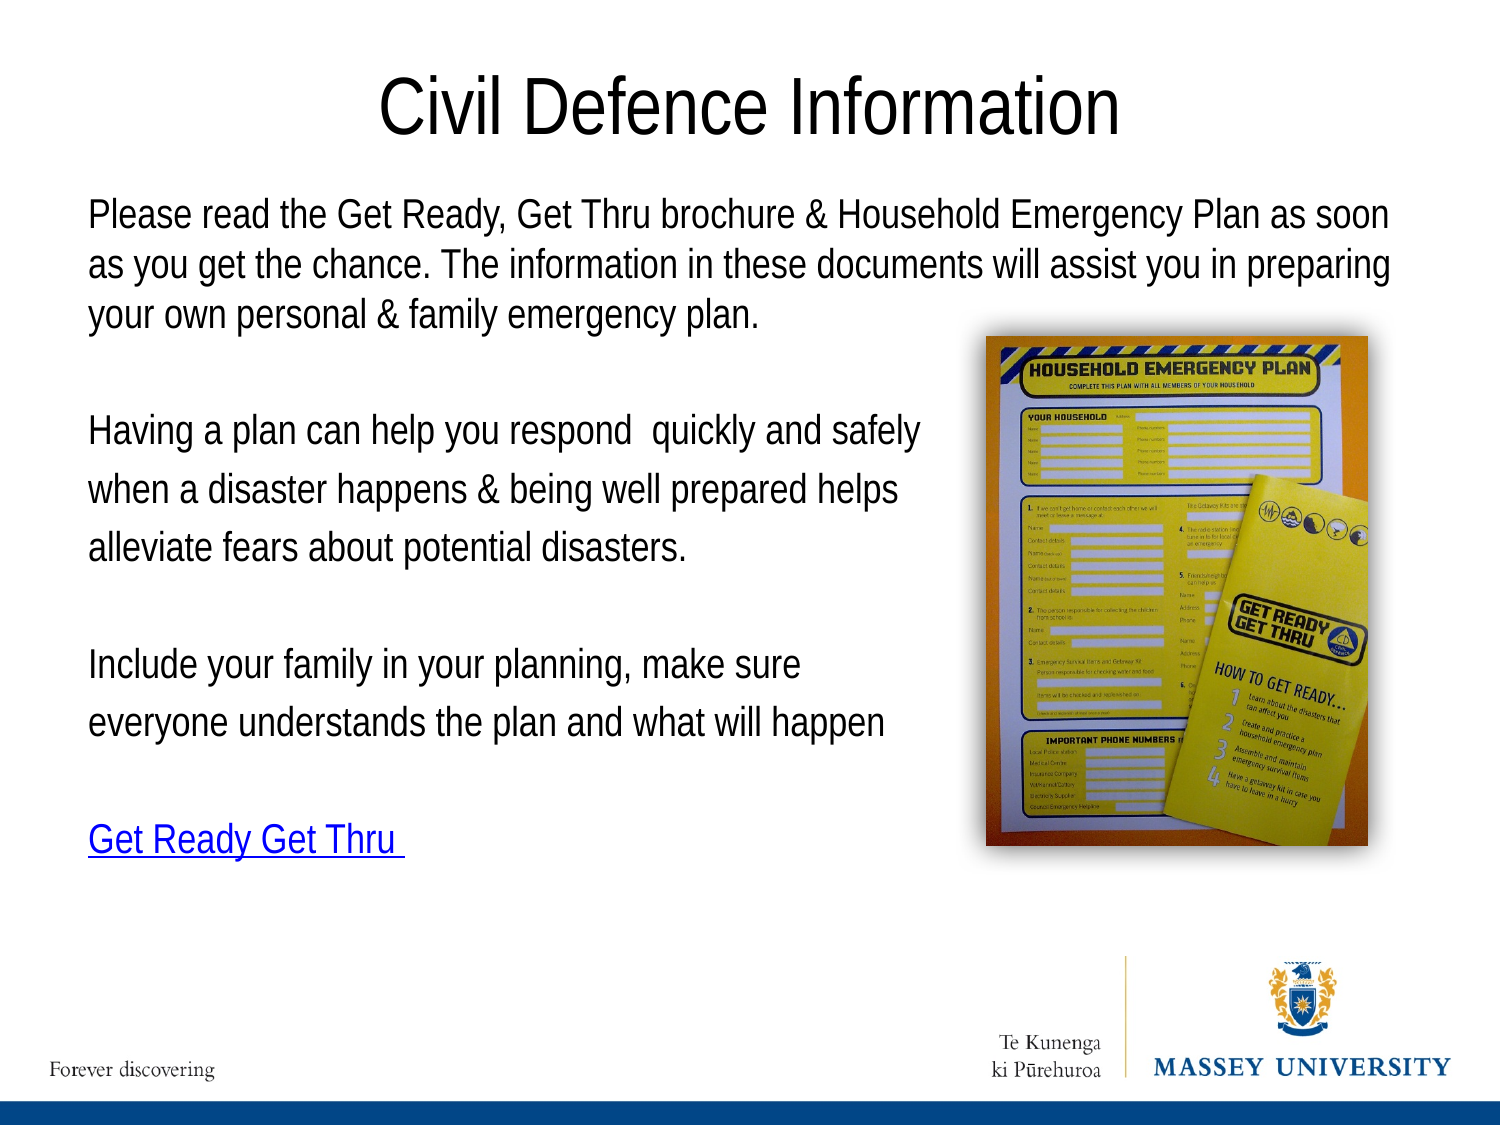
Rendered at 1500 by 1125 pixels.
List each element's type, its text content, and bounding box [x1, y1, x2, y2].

list Please read the Get Ready, Get Thru brochure & Household Emergency Plan as soon as you get the chance. The information in these documents will assist you in preparing your own personal & family emergency plan. Having a plan can help you respond quickly and safely when a disaster happens & being well prepared helps alleviate fears about potential disasters. Include your family in your planning, make sure everyone understands the plan and what will happen Get Ready Get Thru [75, 179, 1425, 924]
picture [0, 956, 1500, 1125]
picture [985, 336, 1369, 847]
title Civil Defence Information [75, 45, 1425, 159]
